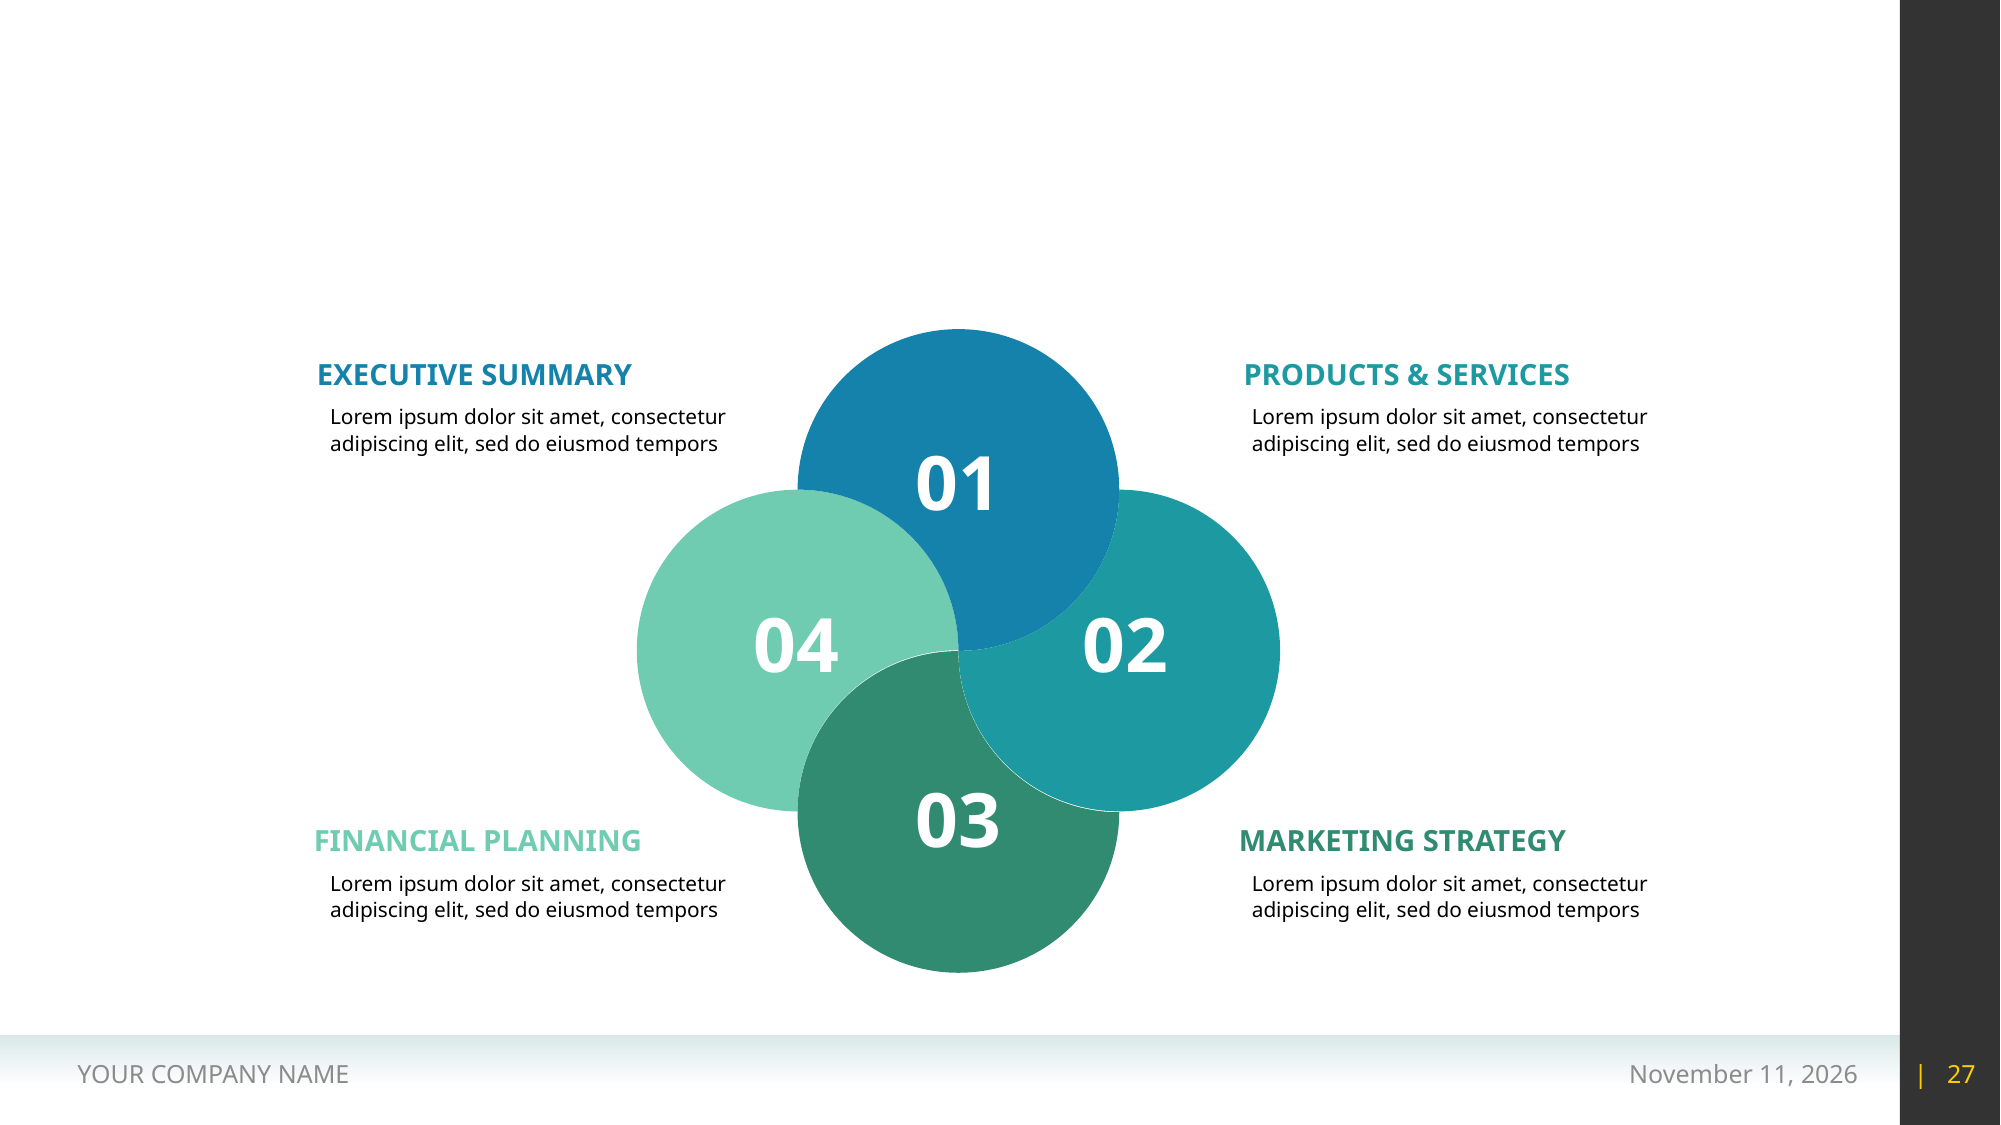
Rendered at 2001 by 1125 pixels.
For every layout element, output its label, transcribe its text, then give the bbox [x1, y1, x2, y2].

text_box 02 [1067, 590, 1184, 696]
text_box Lorem ipsum dolor sit amet, consectetur adipiscing elit, sed do eiusmod tempors [1237, 860, 1666, 930]
slide_number | 27 [1890, 1046, 1991, 1106]
text_box FINANCIAL PLANNING [299, 815, 658, 865]
text_box Lorem ipsum dolor sit amet, consectetur adipiscing elit, sed do eiusmod tempors [315, 394, 745, 463]
text_box MARKETING STRATEGY [1224, 815, 1582, 865]
text_box [797, 651, 1120, 973]
text_box Lorem ipsum dolor sit amet, consectetur adipiscing elit, sed do eiusmod tempors [1237, 394, 1666, 463]
text_box Lorem ipsum dolor sit amet, consectetur adipiscing elit, sed do eiusmod tempors [315, 860, 745, 930]
text_box EXECUTIVE SUMMARY [302, 348, 647, 399]
text_box [958, 489, 1281, 812]
text_box 01 [900, 428, 1017, 533]
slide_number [1365, 1046, 1874, 1106]
text_box [797, 329, 1120, 650]
text_box [636, 489, 958, 812]
text_box PRODUCTS & SERVICES [1228, 348, 1585, 399]
footer YOUR COMPANY NAME [62, 1046, 798, 1106]
text_box 03 [901, 765, 1017, 870]
text_box 04 [739, 589, 855, 695]
